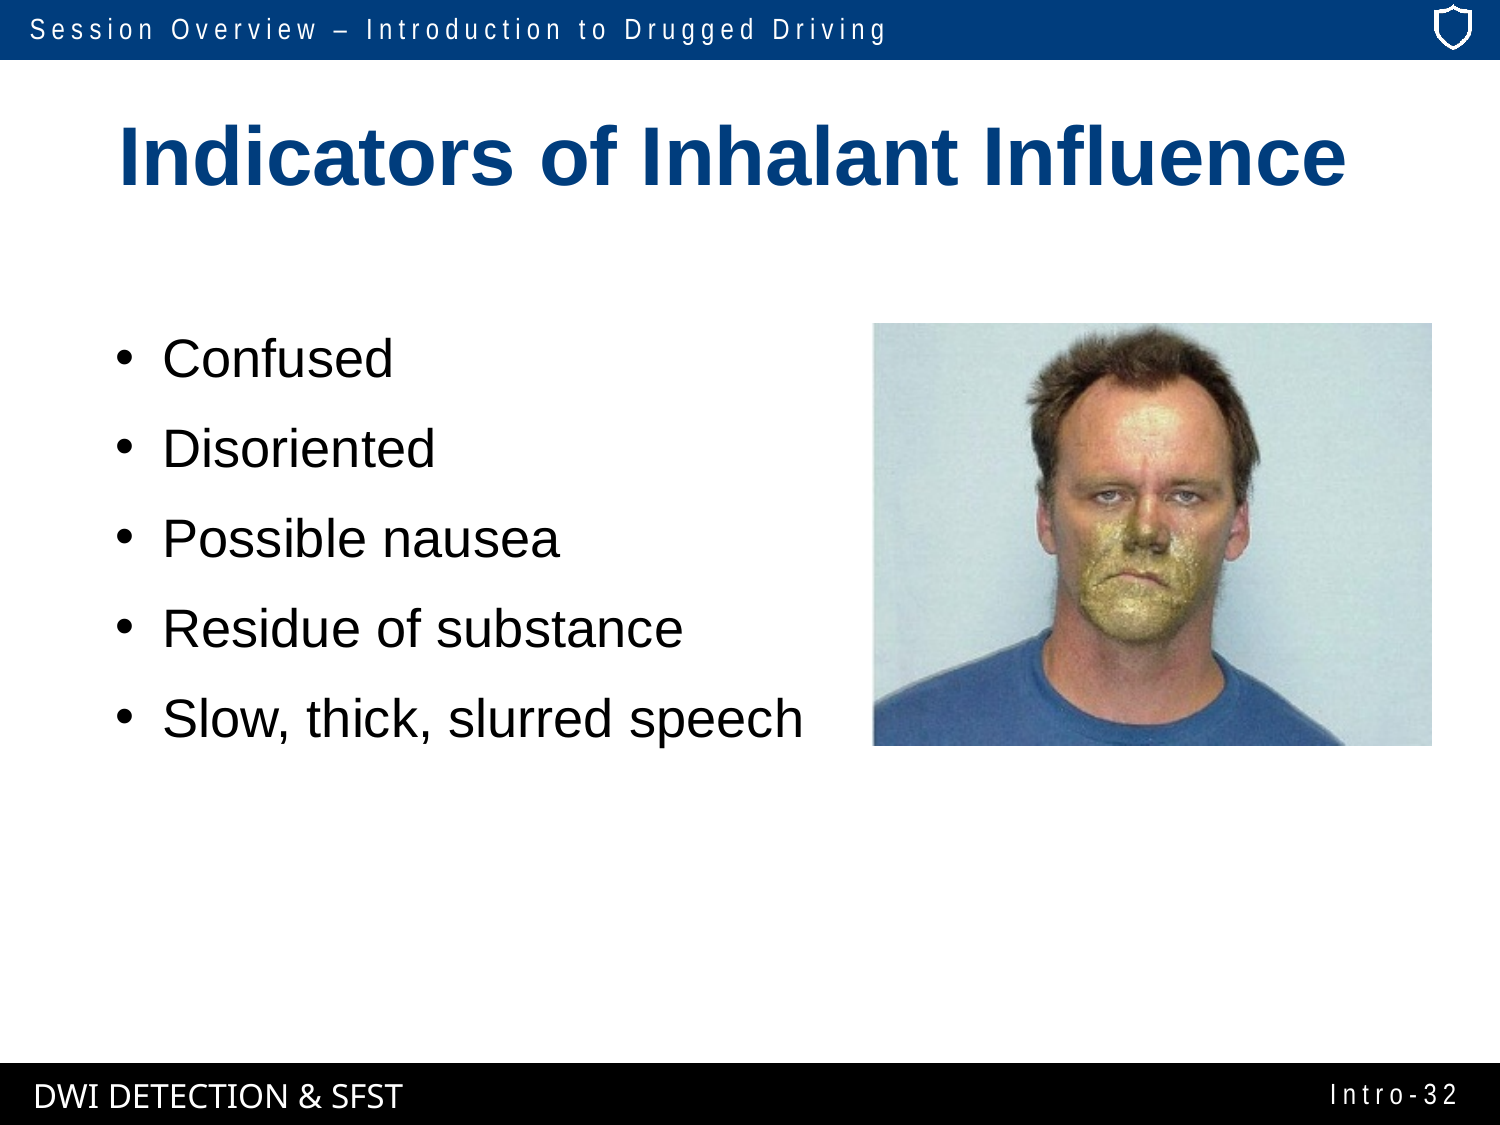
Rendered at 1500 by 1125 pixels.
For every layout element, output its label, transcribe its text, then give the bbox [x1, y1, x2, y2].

picture [1434, 4, 1472, 50]
picture [870, 323, 1433, 747]
title Indicators of Inhalant Influence [85, 103, 1406, 200]
list Confused Disoriented Possible nausea Residue of substance Slow, thick, slurred speech [115, 323, 931, 1009]
slide_number Intro-32 [1121, 1063, 1472, 1123]
